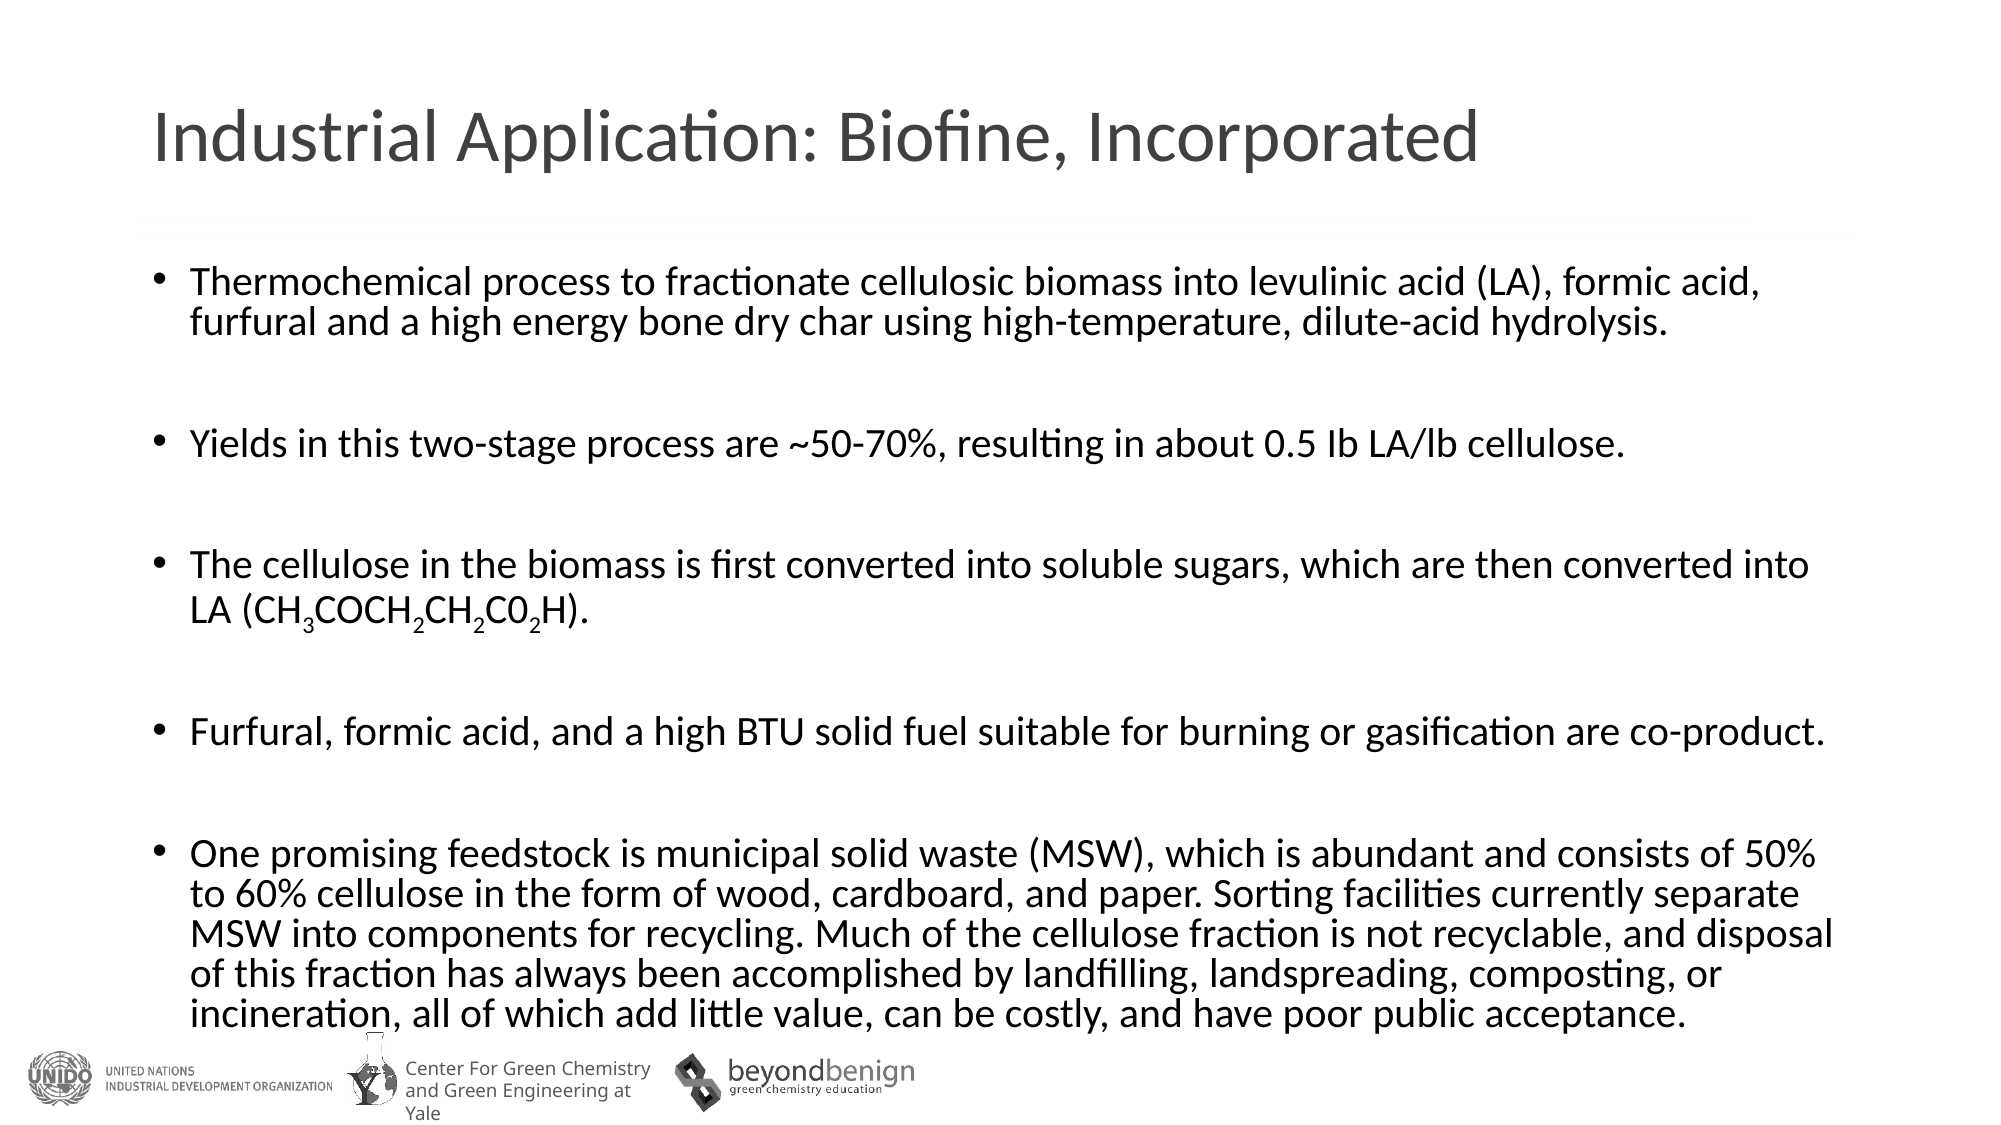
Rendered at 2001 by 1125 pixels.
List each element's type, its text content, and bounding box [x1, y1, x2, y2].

list Thermochemical process to fractionate cellulosic biomass into levulinic acid (LA), formic acid, furfural and a high energy bone dry char using high-temperature, dilute-acid hydrolysis. Yields in this two-stage process are ~50-70%, resulting in about 0.5 Ib LA/lb cellulose. The cellulose in the biomass is first converted into soluble sugars, which are then converted into LA (CH3COCH2CH2C02H). Furfural, formic acid, and a high BTU solid fuel suitable for burning or gasification are co-product. One promising feedstock is municipal solid waste (MSW), which is abundant and consists of 50% to 60% cellulose in the form of wood, cardboard, and paper. Sorting facilities currently separate MSW into components for recycling. Much of the cellulose fraction is not recyclable, and disposal of this fraction has always been accomplished by landfilling, landspreading, composting, or incineration, all of which add little value, can be costly, and have poor public acceptance. [137, 256, 1863, 999]
title Industrial Application: Biofine, Incorporated [137, 28, 1863, 247]
